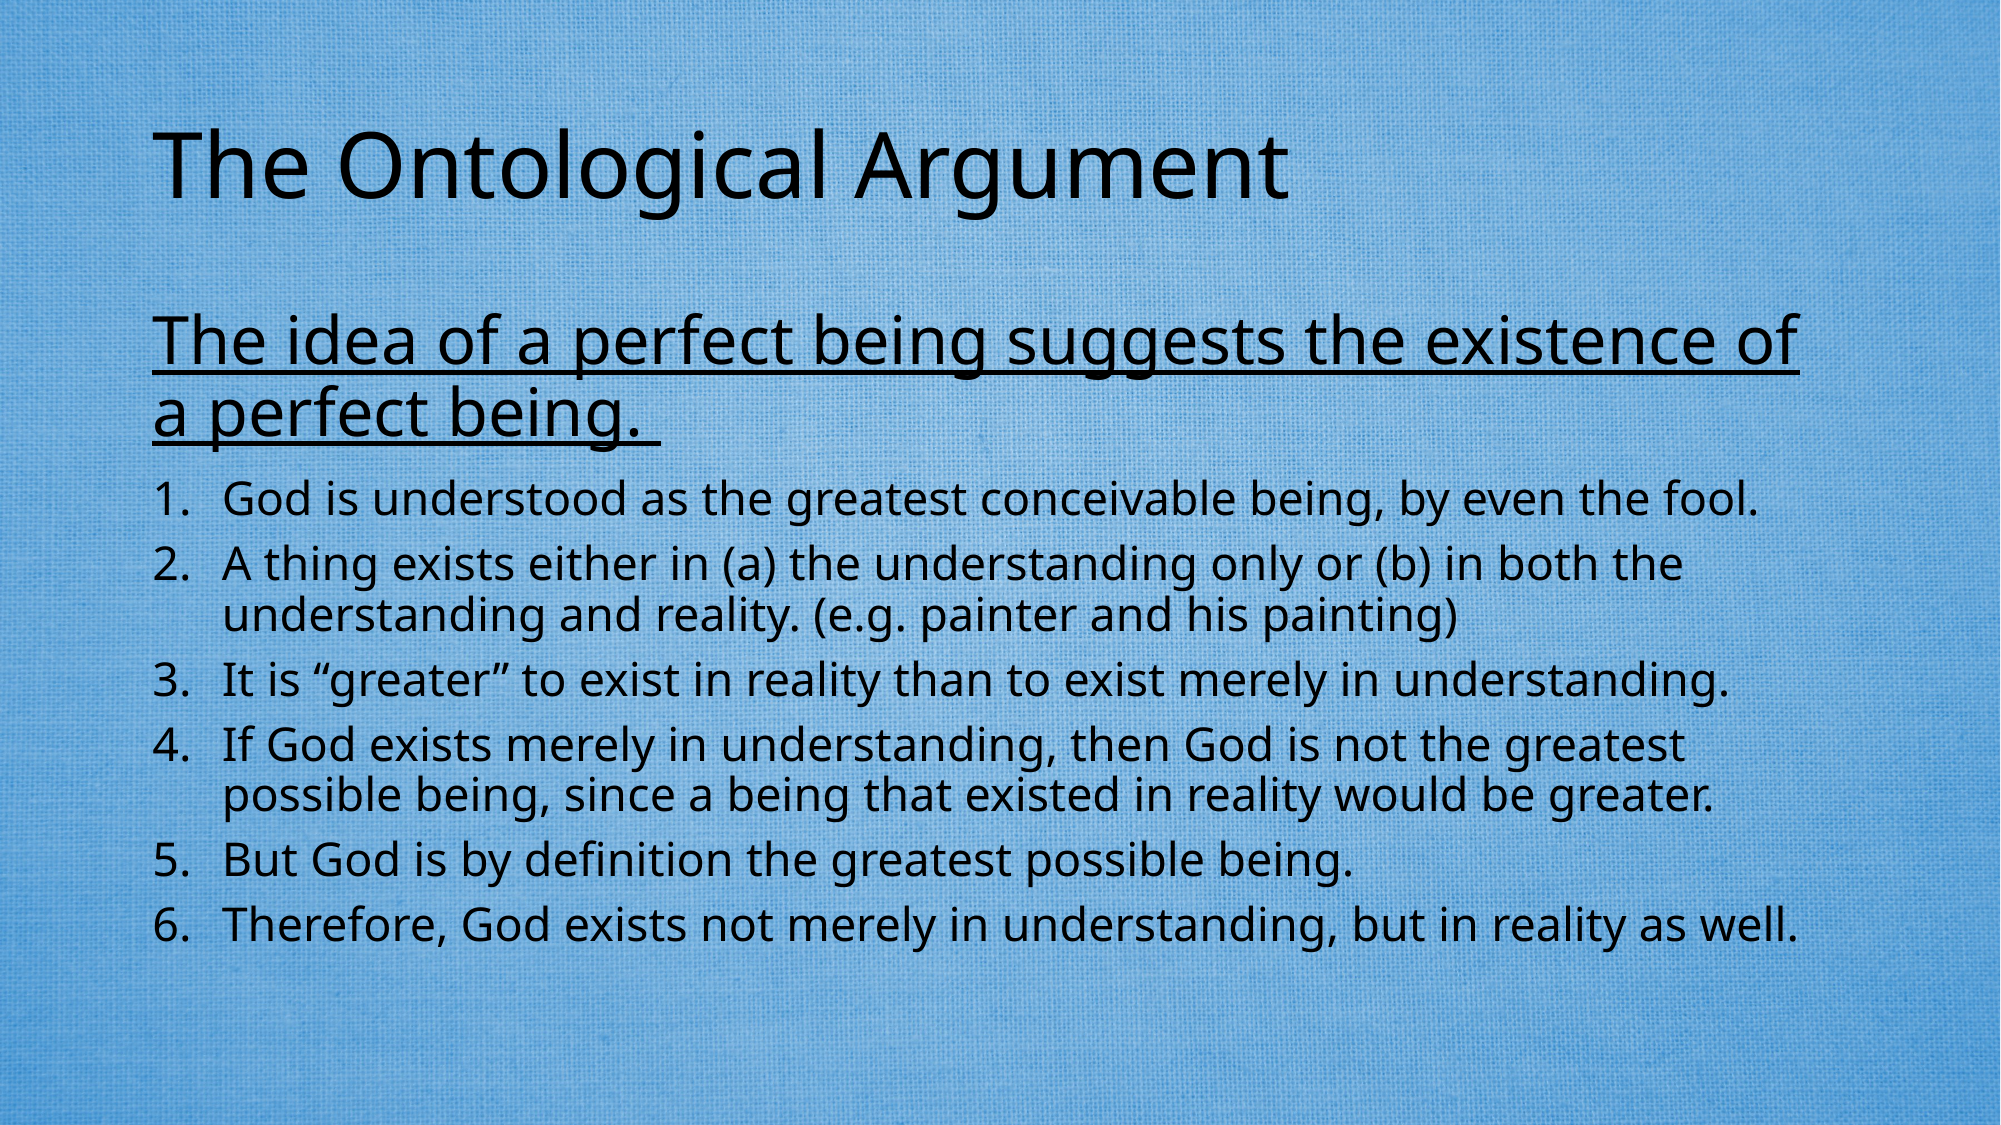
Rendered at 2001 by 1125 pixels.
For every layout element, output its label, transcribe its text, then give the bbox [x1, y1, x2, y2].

title The Ontological Argument [137, 59, 1863, 278]
picture [0, 0, 2001, 1125]
text_box God is understood as the greatest conceivable being, by even the fool. A thing exists either in (a) the understanding only or (b) in both the understanding and reality. (e.g. painter and his painting) It is “greater” to exist in reality than to exist merely in understanding. If God exists merely in understanding, then God is not the greatest possible being, since a being that existed in reality would be greater. But God is by definition the greatest possible being. Therefore, God exists not merely in understanding, but in reality as well. [137, 467, 1863, 1031]
list The idea of a perfect being suggests the existence of a perfect being. [137, 299, 1863, 467]
